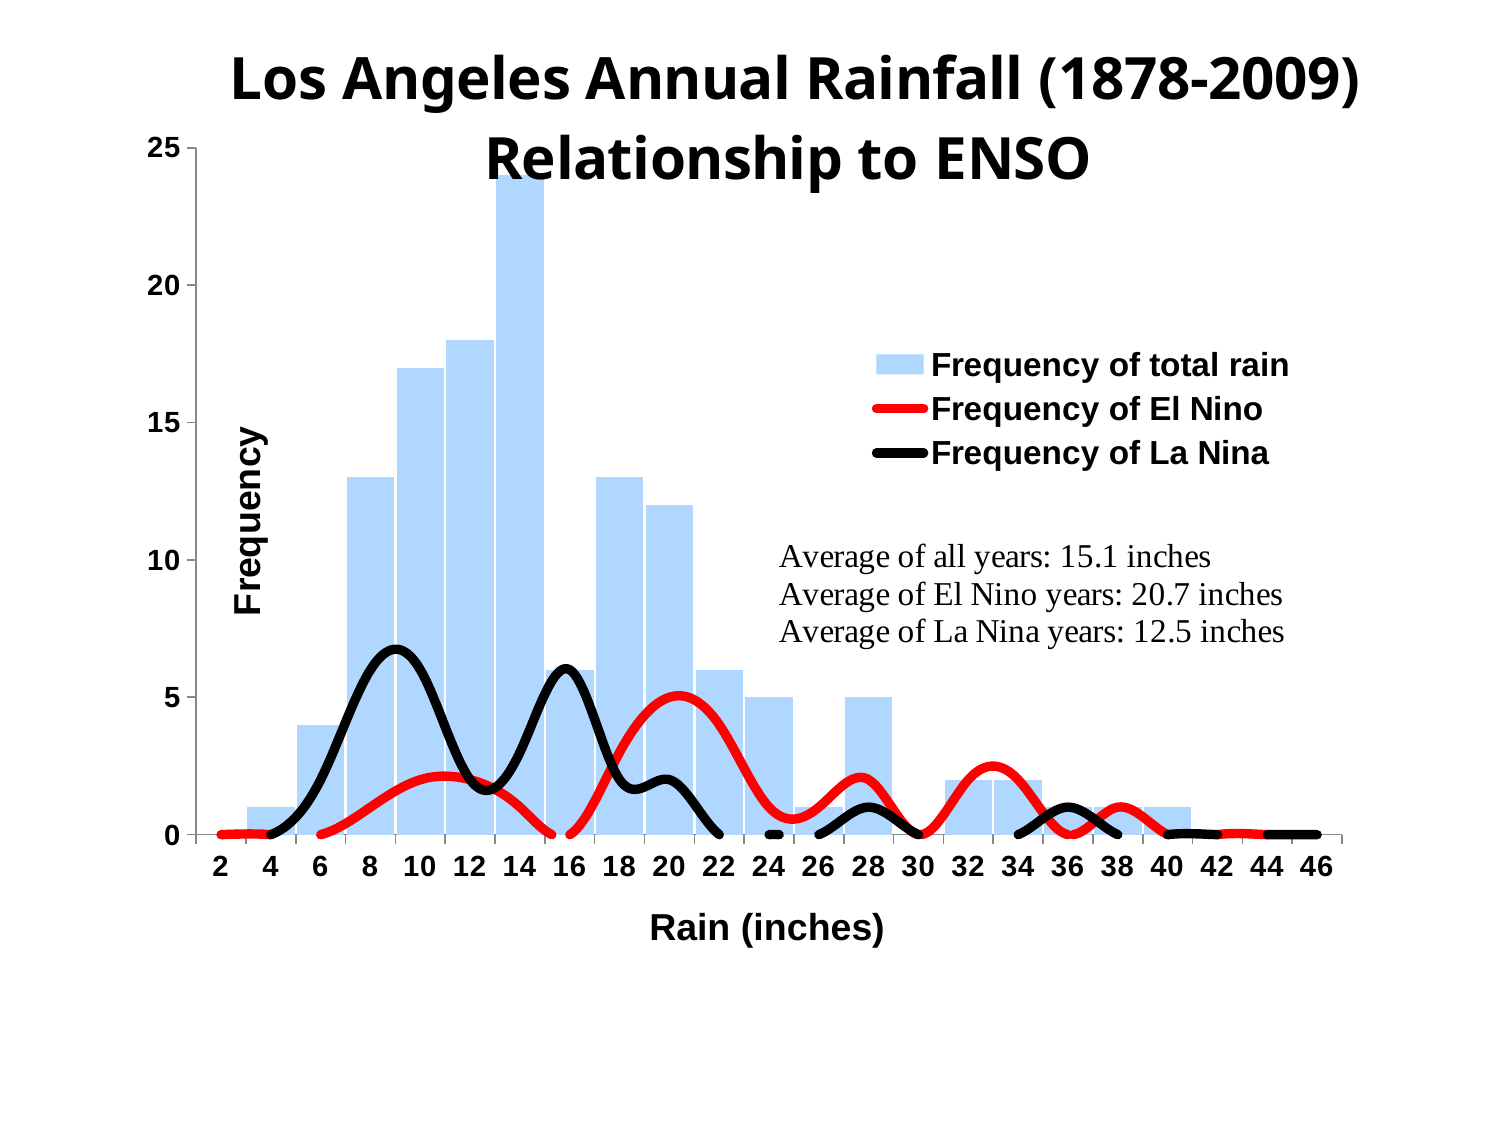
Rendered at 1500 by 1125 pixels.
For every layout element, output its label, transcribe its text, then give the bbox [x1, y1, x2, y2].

text_box Rain (inches) [634, 933, 900, 1006]
chart [120, 15, 1398, 925]
